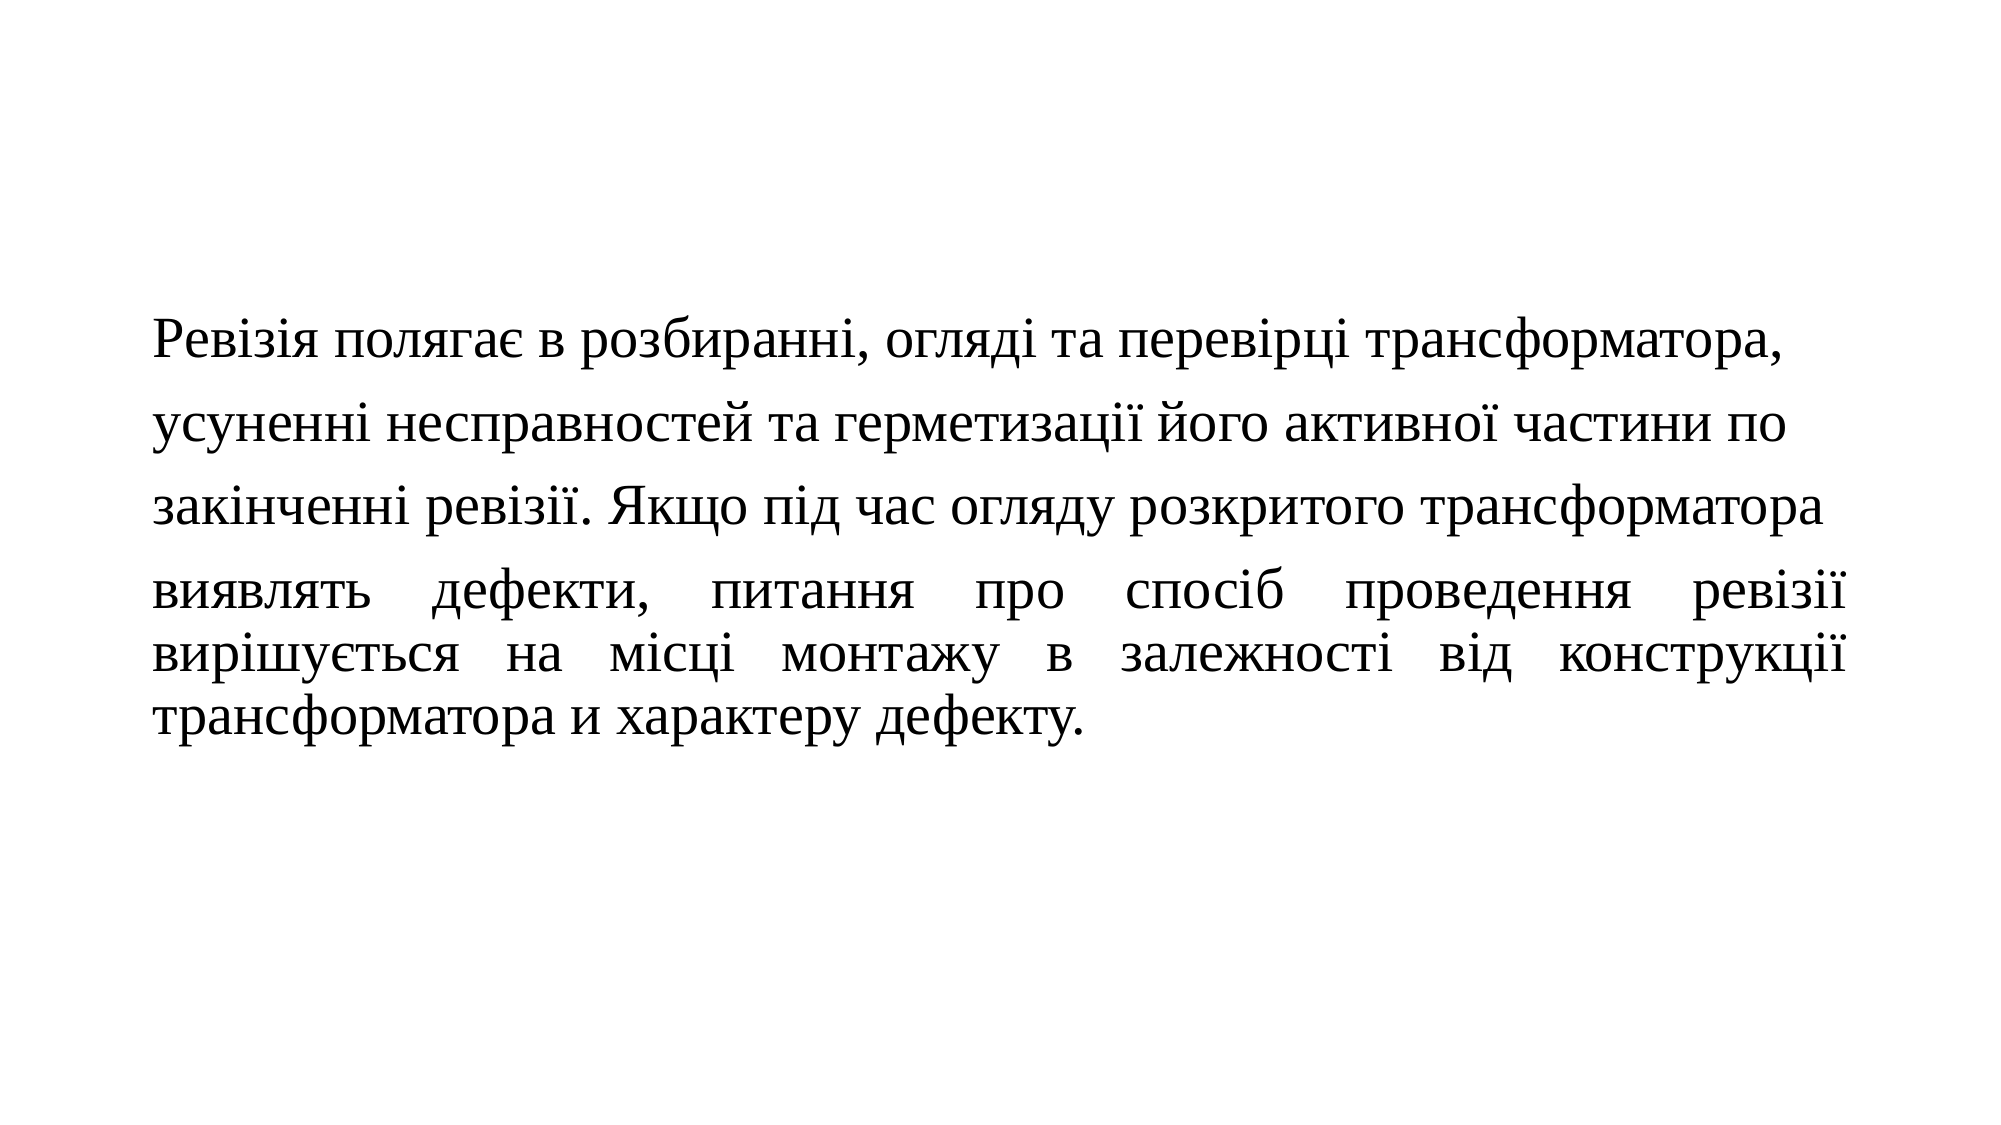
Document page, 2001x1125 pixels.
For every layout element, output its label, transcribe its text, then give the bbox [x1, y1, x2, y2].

list Ревізія полягає в розбиранні, огляді та перевірці трансформатора, усуненні несправностей та герметизації його активної частини по закінченні ревізії. Якщо під час огляду розкритого трансформатора виявлять дефекти, питання про спосіб проведення ревізії вирішується на місці монтажу в залежності від конструкції трансформатора и характеру дефекту. [137, 299, 1863, 1014]
